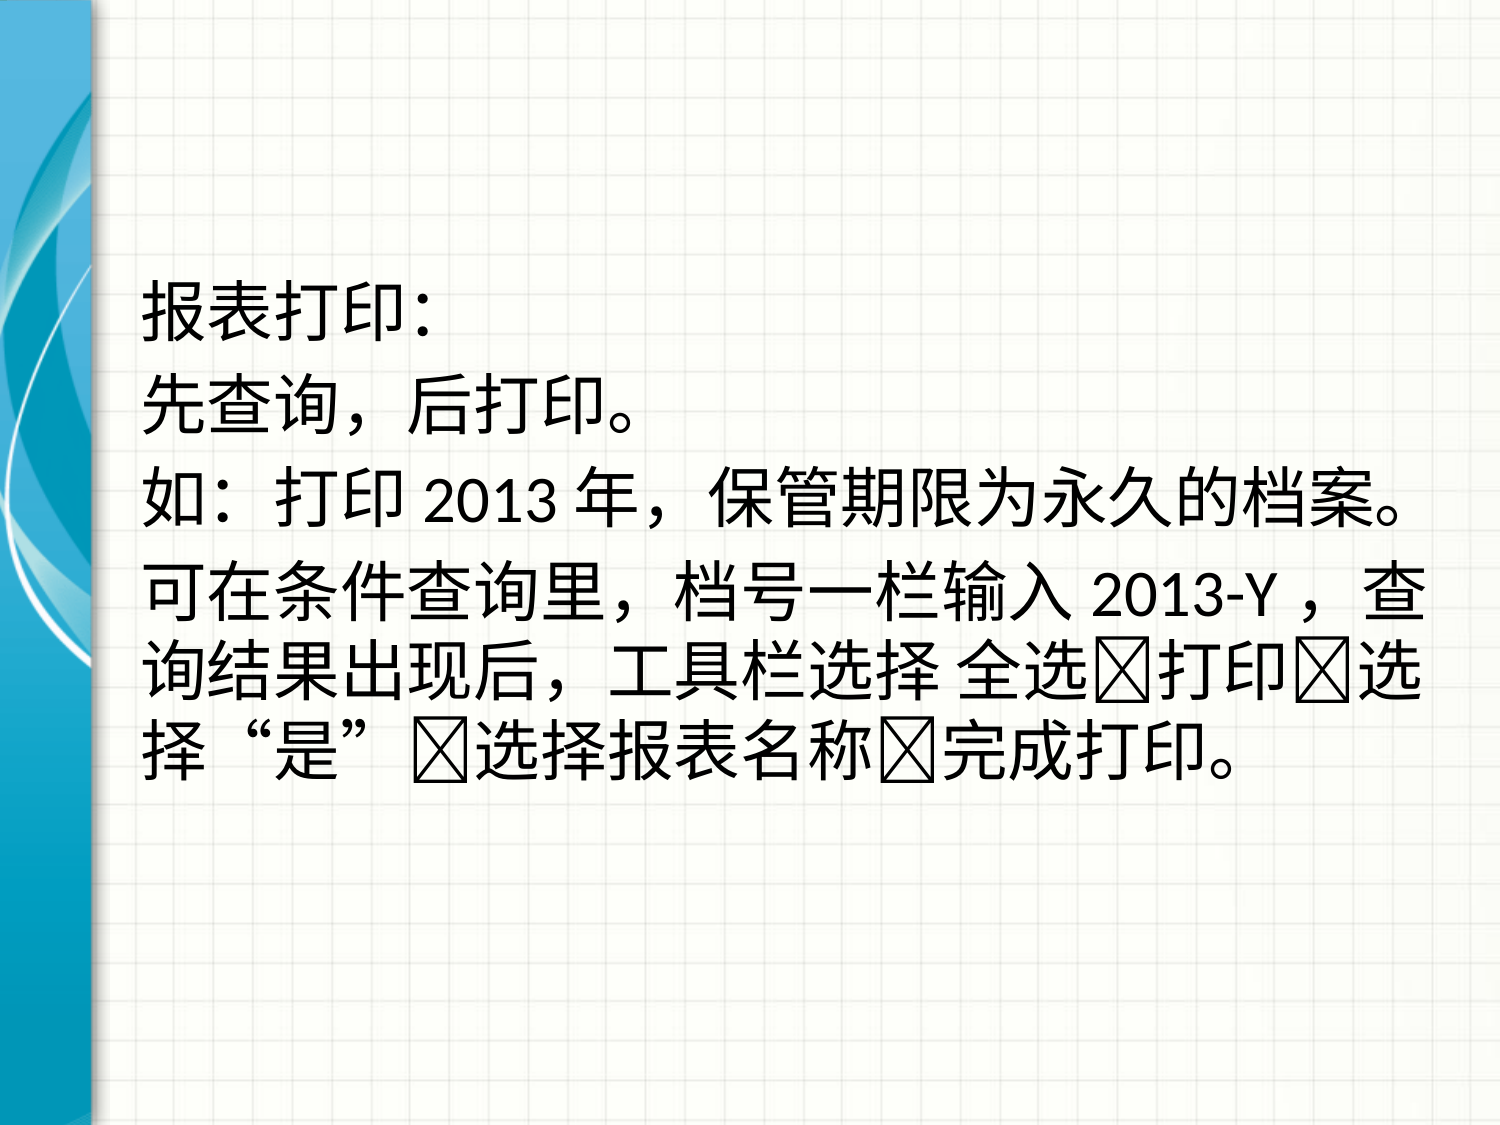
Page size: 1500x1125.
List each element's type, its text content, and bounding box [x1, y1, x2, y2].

picture [0, 0, 1500, 1125]
list 报表打印： 先查询，后打印。 如：打印2013年，保管期限为永久的档案。 可在条件查询里，档号一栏输入2013-Y，查询结果出现后，工具栏选择 全选打印选择“是”选择报表名称完成打印。 [125, 261, 1450, 967]
